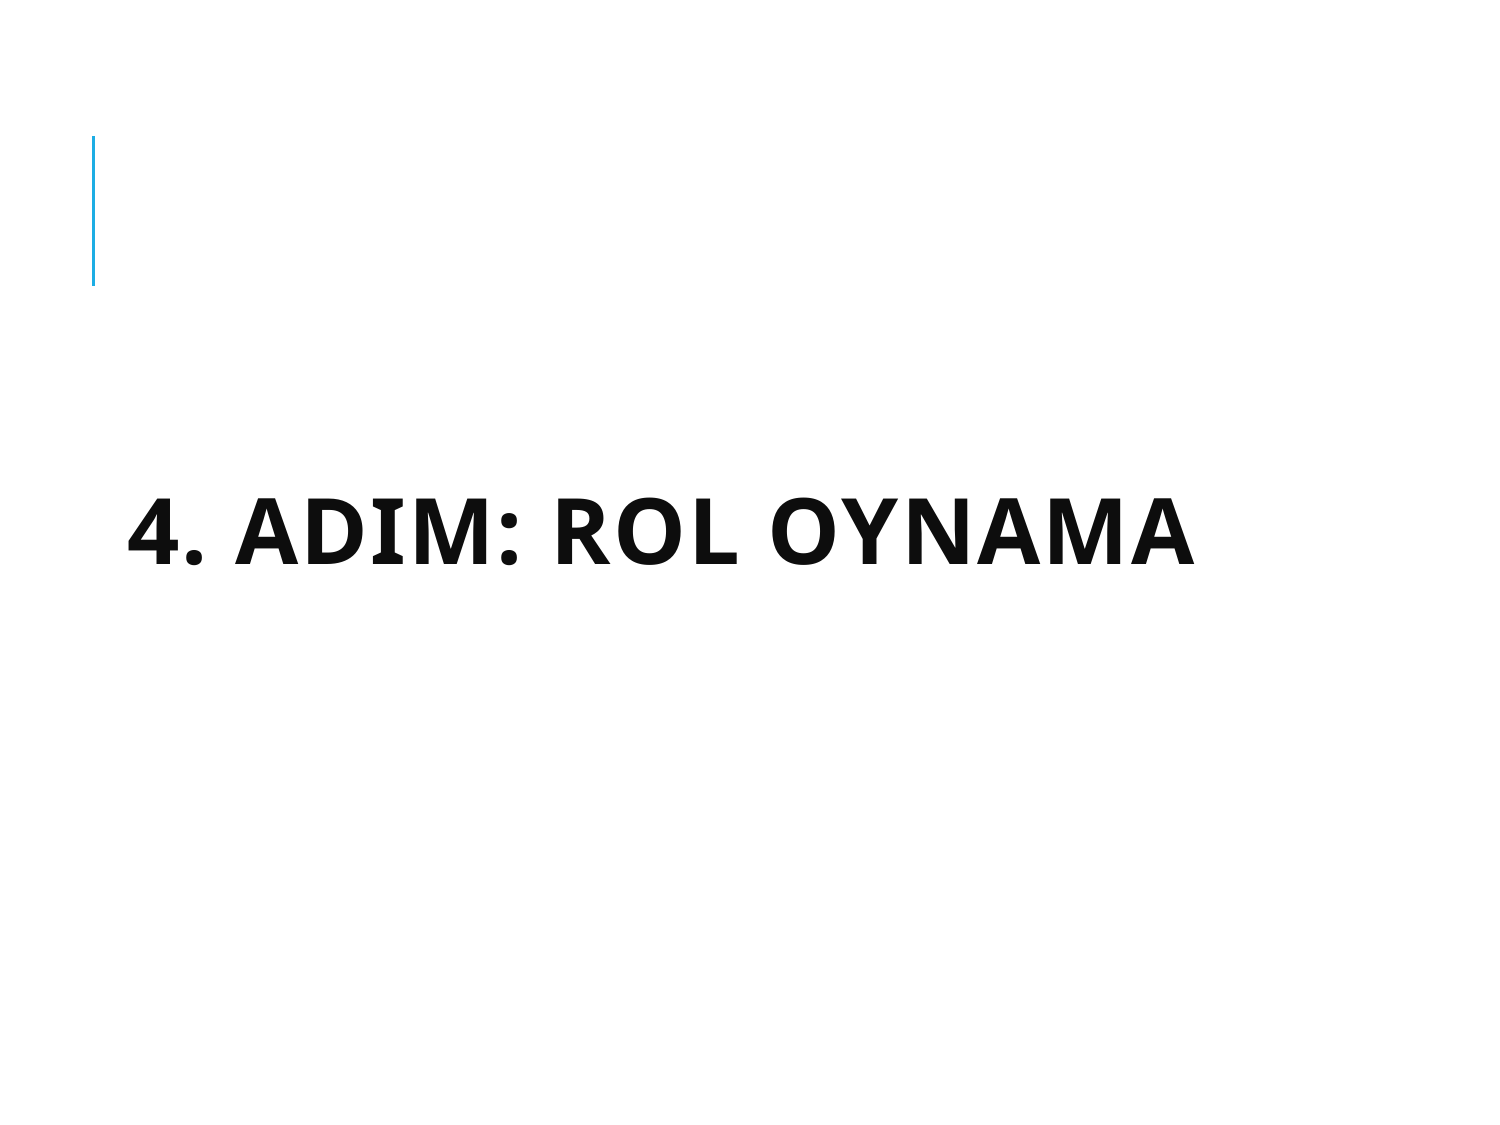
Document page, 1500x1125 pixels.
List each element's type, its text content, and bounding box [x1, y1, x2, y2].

title 4. Adım: Rol Oynama [112, 444, 1463, 632]
